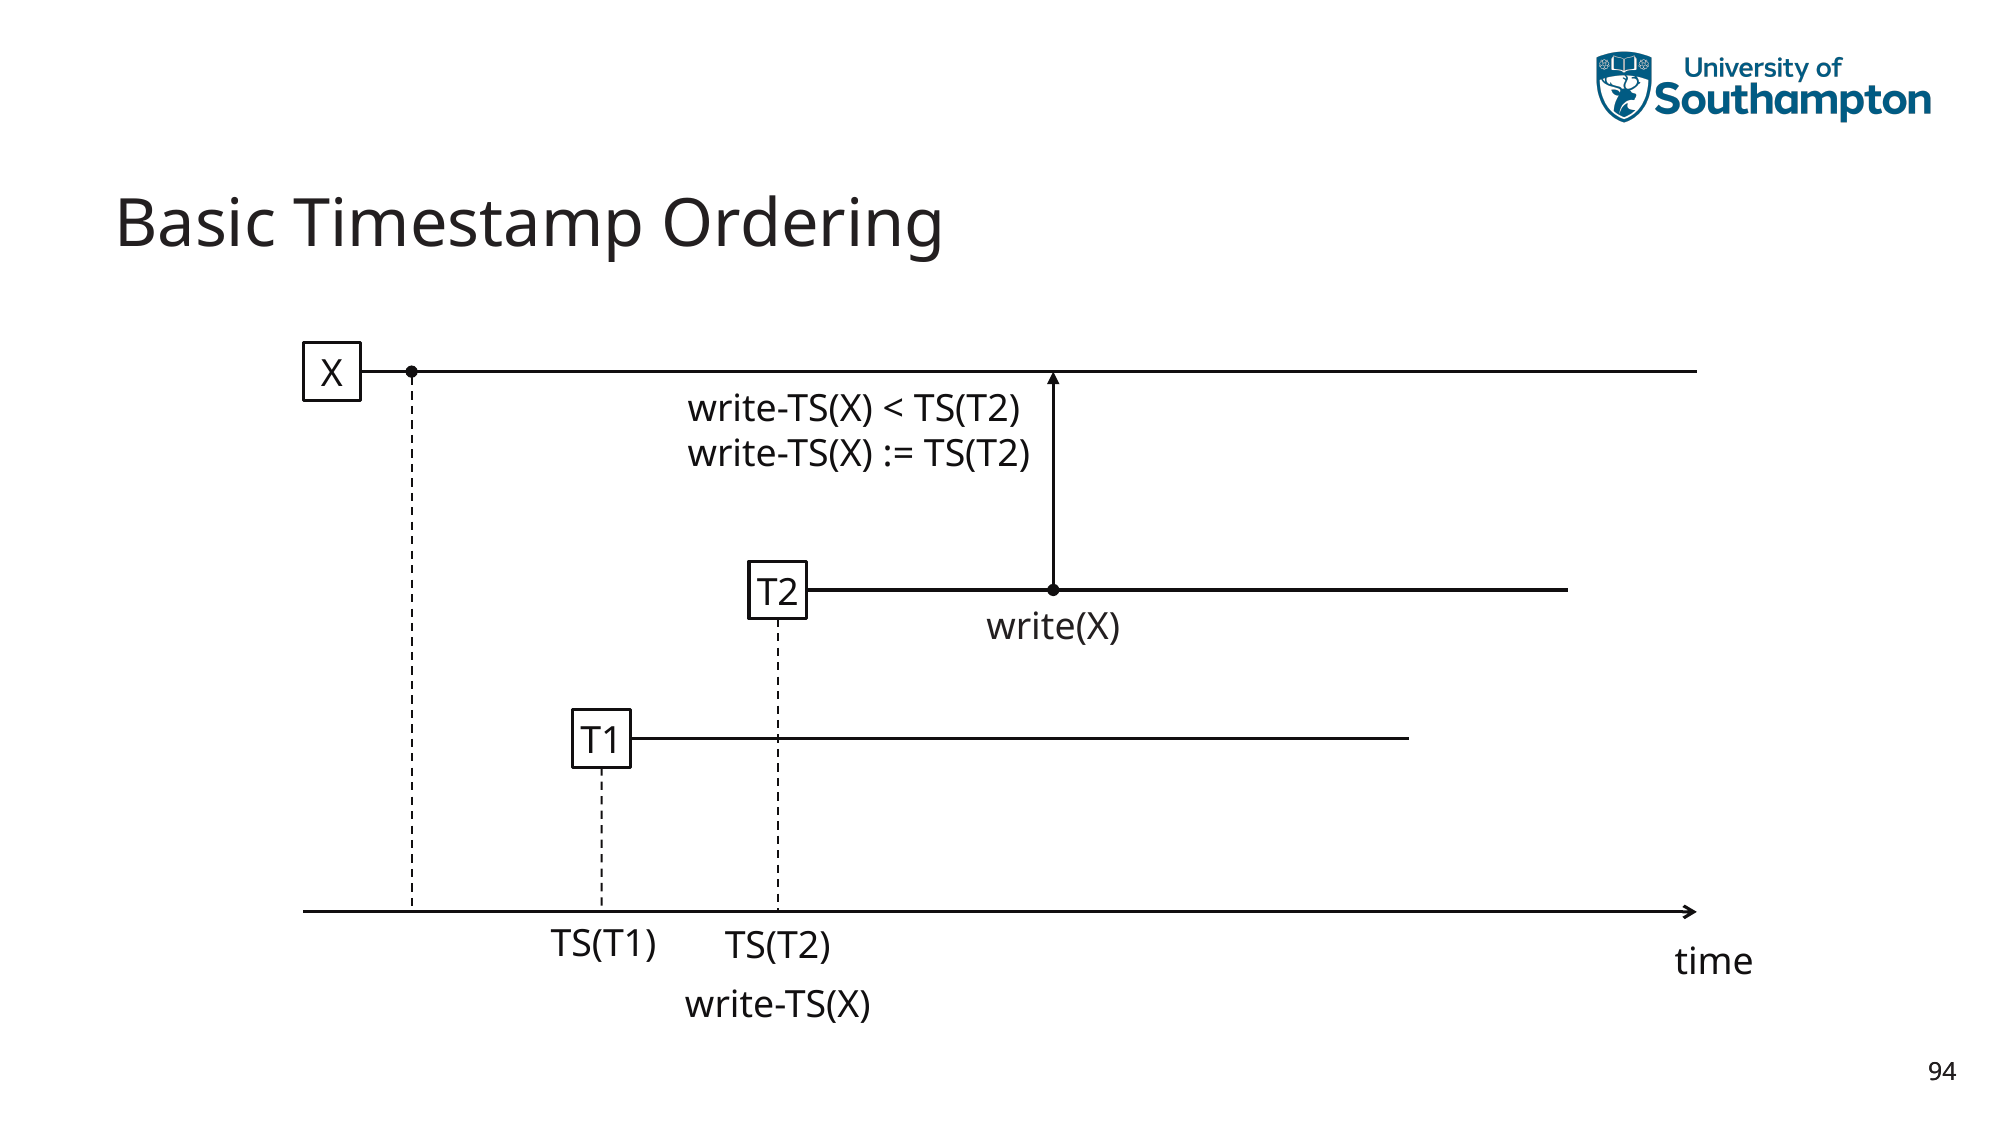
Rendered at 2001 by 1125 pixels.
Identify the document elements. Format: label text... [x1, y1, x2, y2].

picture [1782, 97, 1791, 108]
text_box time [1659, 929, 1769, 990]
picture [1689, 97, 1698, 108]
picture [1527, 0, 2000, 220]
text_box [703, 561, 1568, 975]
text_box write-TS(X) < TS(T2) write-TS(X) := TS(T2) [672, 401, 967, 481]
picture [1890, 97, 1900, 108]
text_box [530, 709, 703, 973]
picture [1808, 97, 1815, 113]
slide_number 94 [1897, 1046, 1969, 1094]
picture [1823, 97, 1830, 113]
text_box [967, 371, 1139, 655]
picture [1626, 76, 1636, 88]
title Basic Timestamp Ordering [102, 113, 1898, 268]
text_box write-TS(X) [670, 973, 886, 1033]
picture [1626, 78, 1648, 111]
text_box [303, 342, 1697, 401]
picture [1730, 97, 1736, 113]
picture [1847, 97, 1857, 108]
picture [1758, 97, 1766, 113]
picture [1607, 76, 1624, 88]
picture [1600, 80, 1617, 111]
